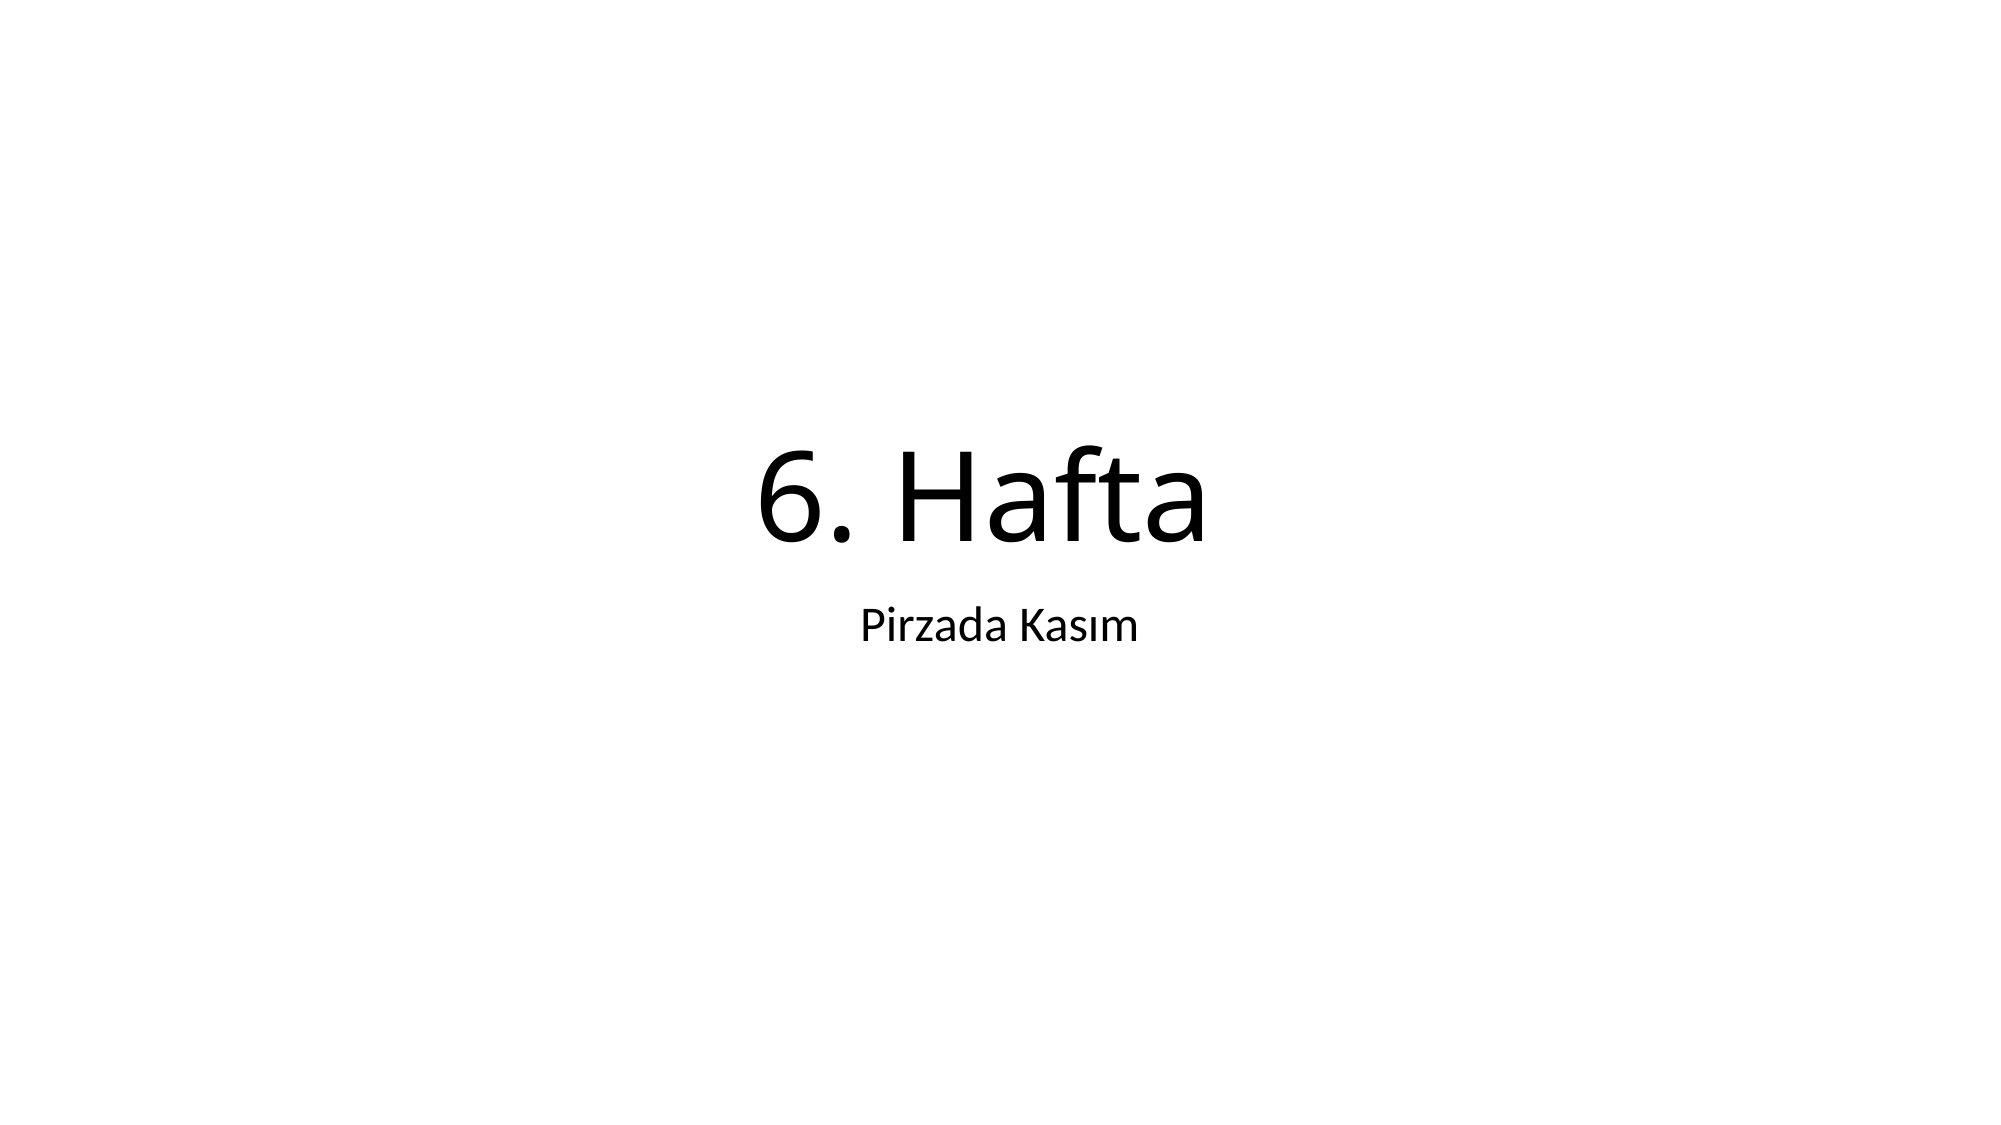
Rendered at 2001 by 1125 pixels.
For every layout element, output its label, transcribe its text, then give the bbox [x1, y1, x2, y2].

title 6. Hafta [249, 184, 1750, 576]
subtitle Pirzada Kasım [249, 590, 1750, 863]
